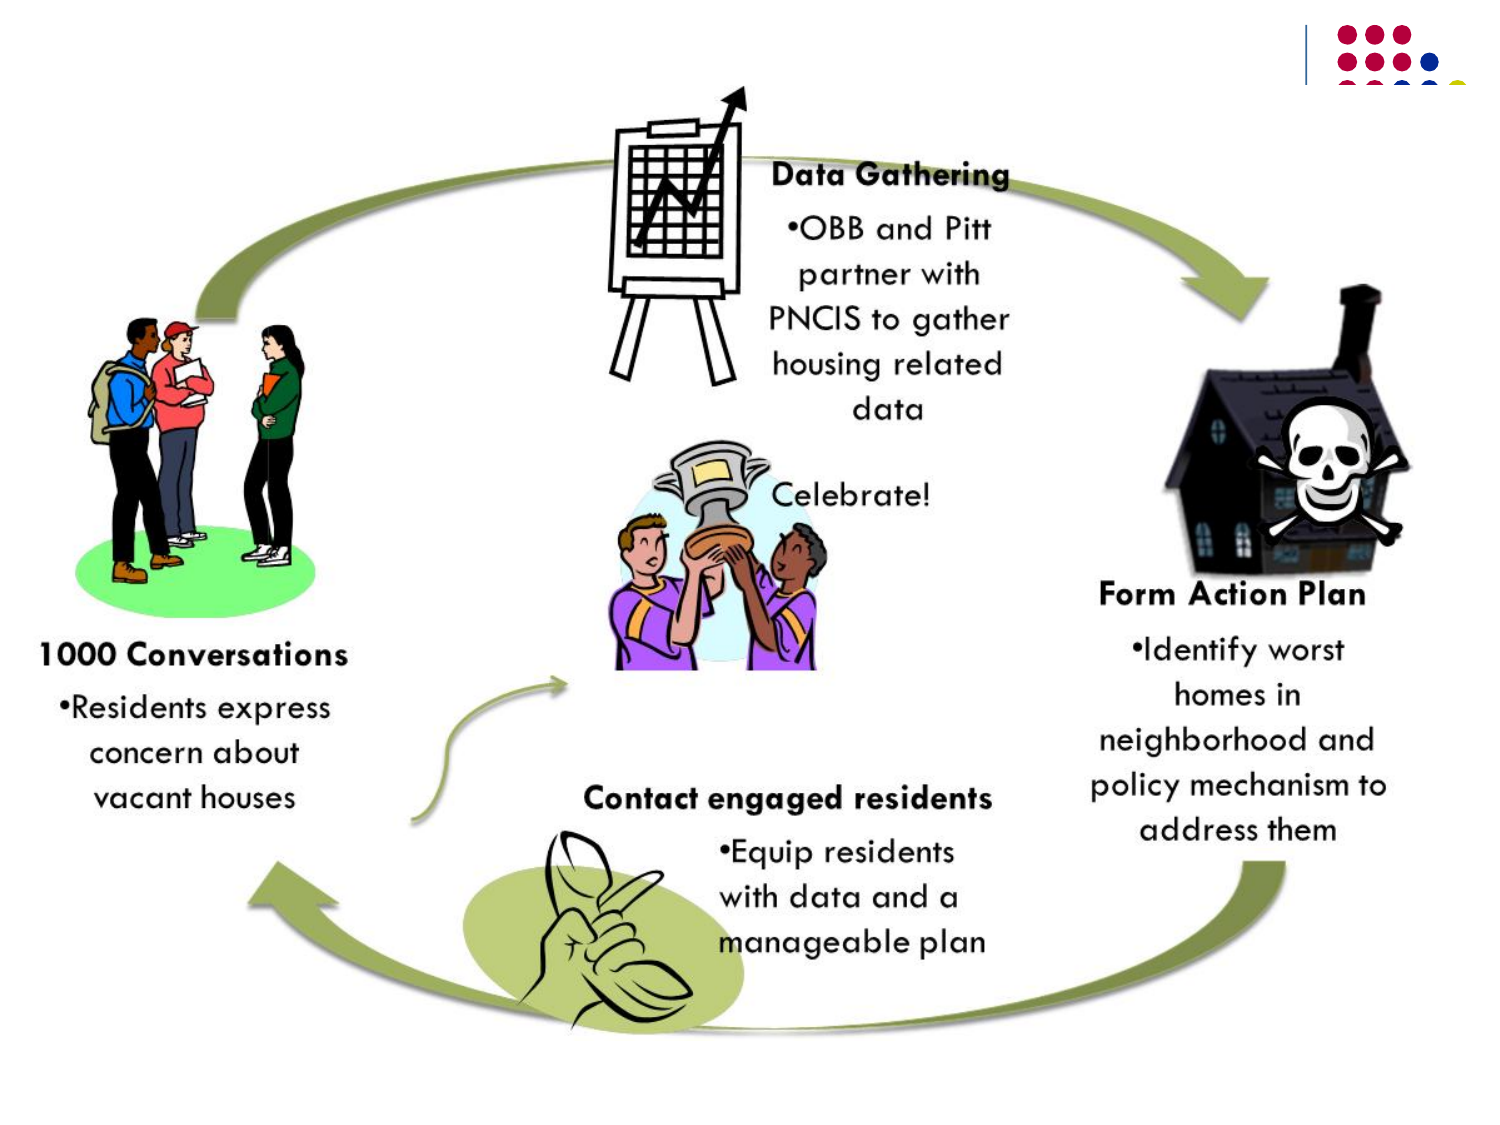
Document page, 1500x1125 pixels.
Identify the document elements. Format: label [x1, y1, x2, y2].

picture [14, 85, 1486, 1041]
